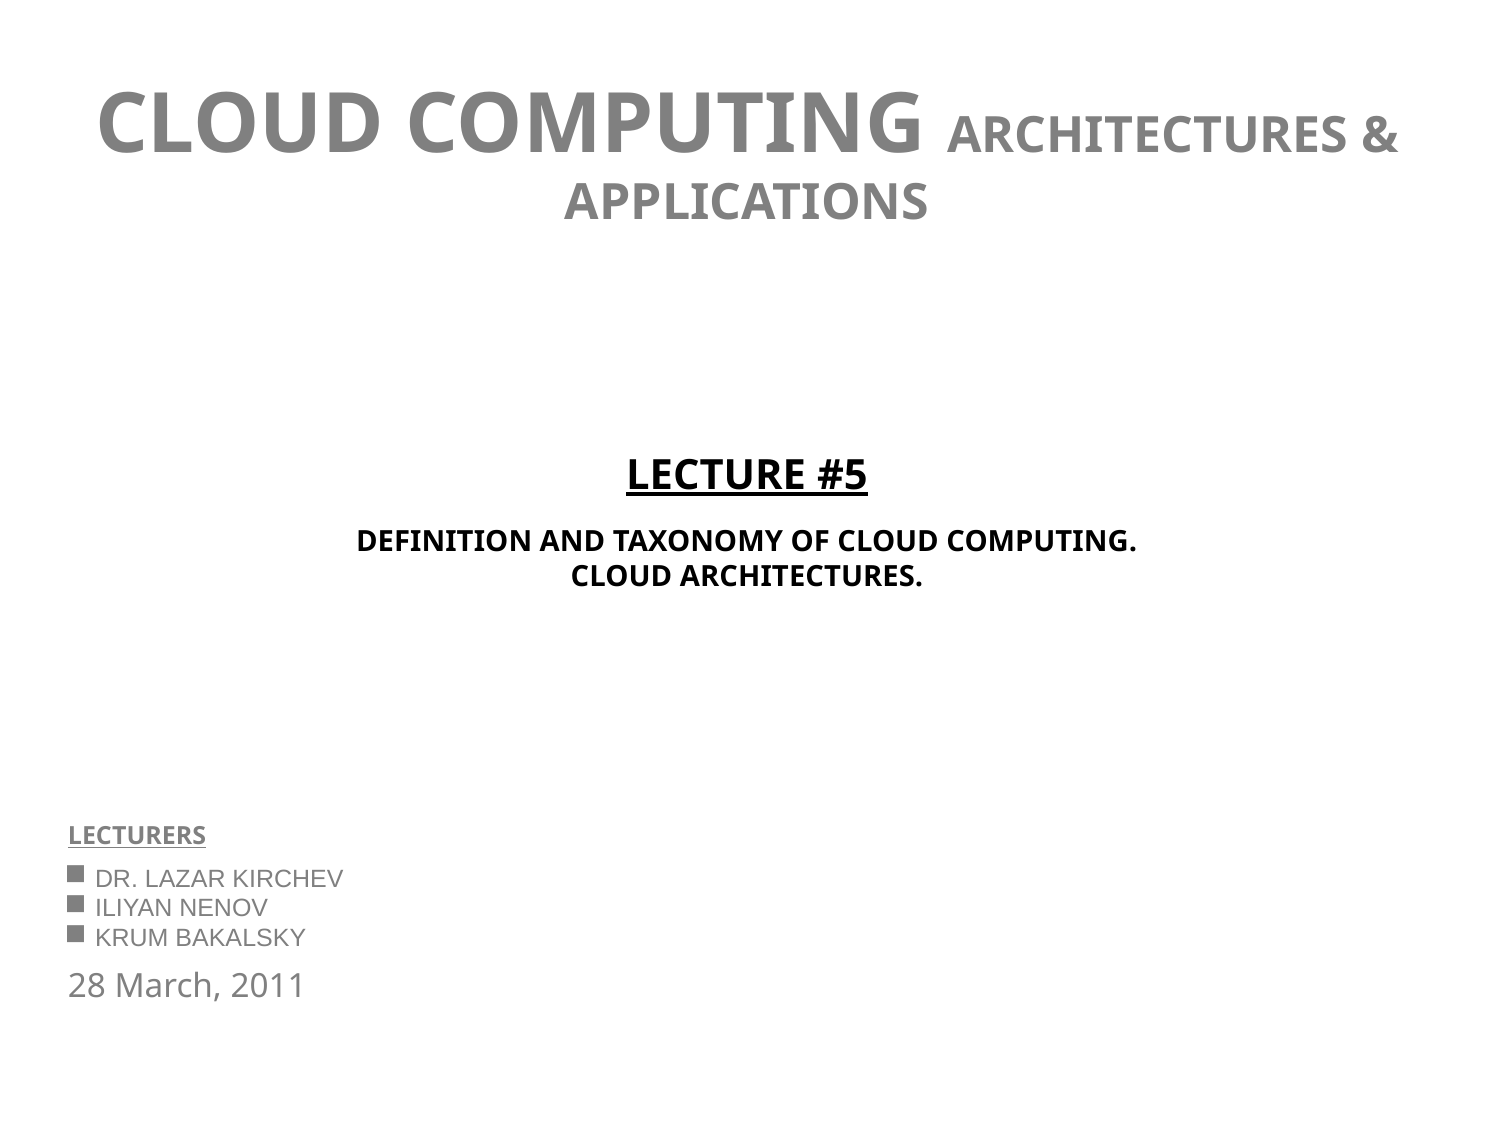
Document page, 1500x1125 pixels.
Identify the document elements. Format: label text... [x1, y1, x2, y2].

subtitle LECTURERS DR. LAZAR KIRCHEV ILIYAN NENOV KRUM BAKALSKY 28 March, 2011 [67, 819, 1427, 1009]
text_box LECTURE #5 DEFINITION AND TAXONOMY OF CLOUD COMPUTING. CLOUD ARCHITECTURES. [67, 366, 1427, 674]
title CLOUD COMPUTING ARCHITECTURES & APPLICATIONS [67, 53, 1427, 246]
